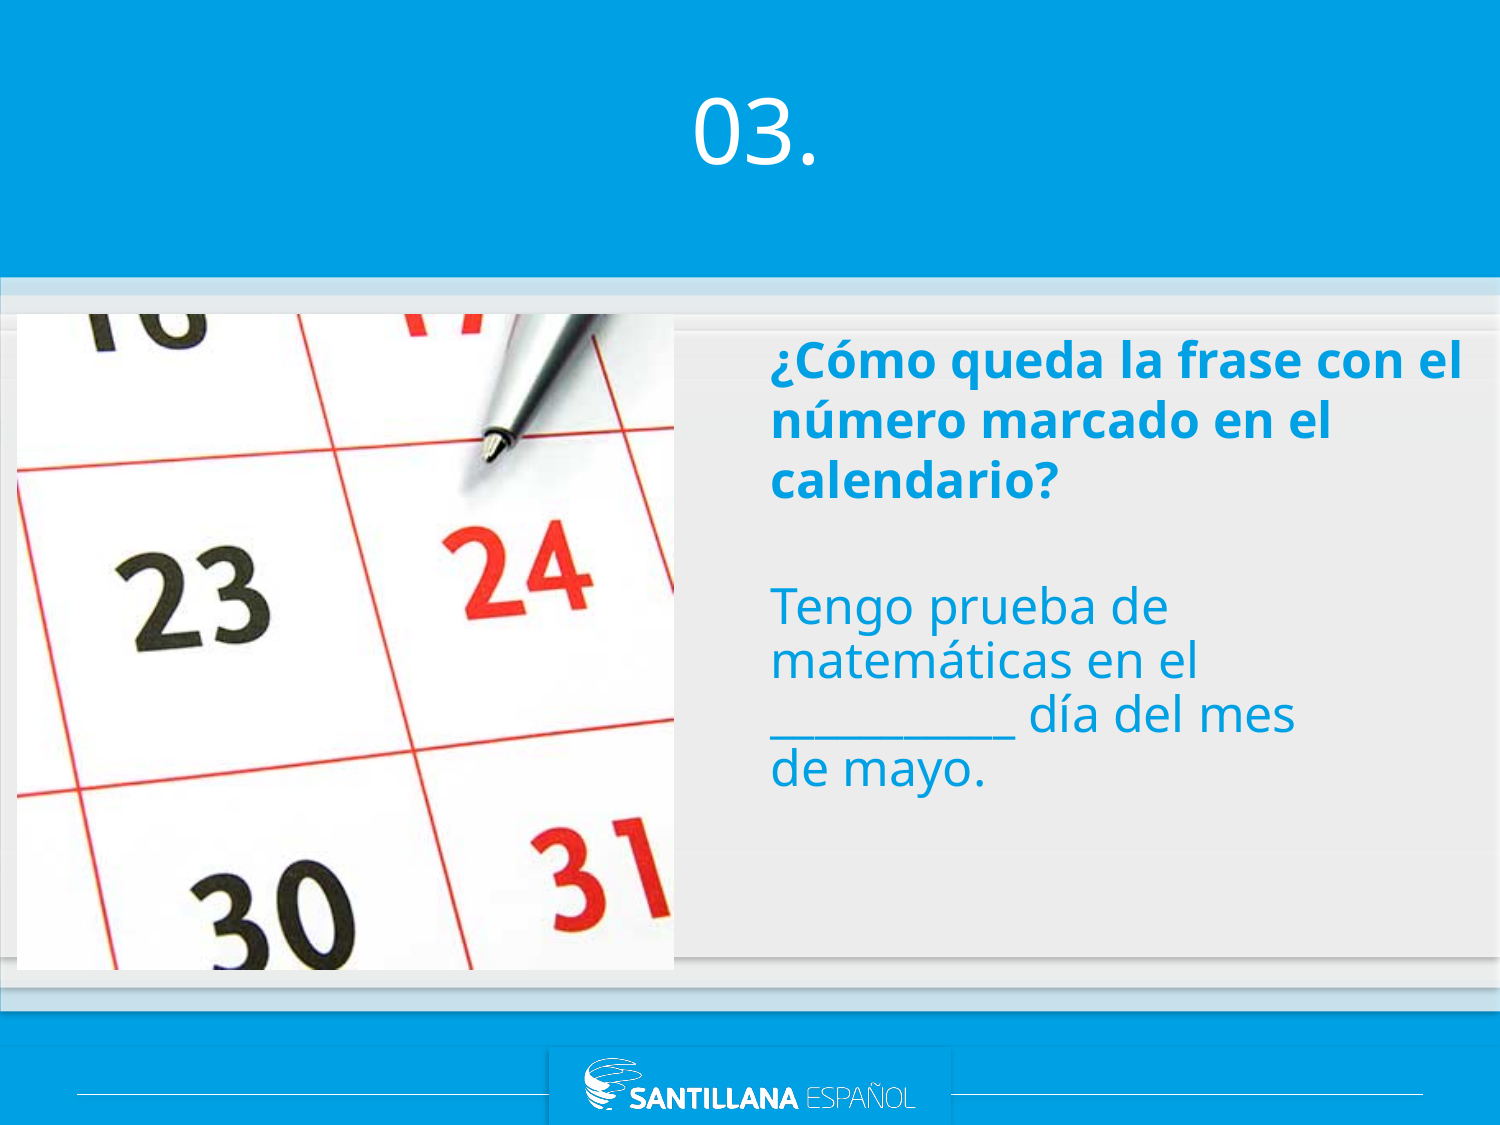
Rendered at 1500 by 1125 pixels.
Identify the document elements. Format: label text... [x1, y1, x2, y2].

picture [17, 314, 674, 971]
list ¿Cómo queda la frase con el número marcado en el calendario? [755, 321, 1495, 528]
list Tengo prueba de matemáticas en el ___________ día del mes de mayo. [755, 574, 1323, 965]
text_box 03. [88, 78, 1424, 208]
